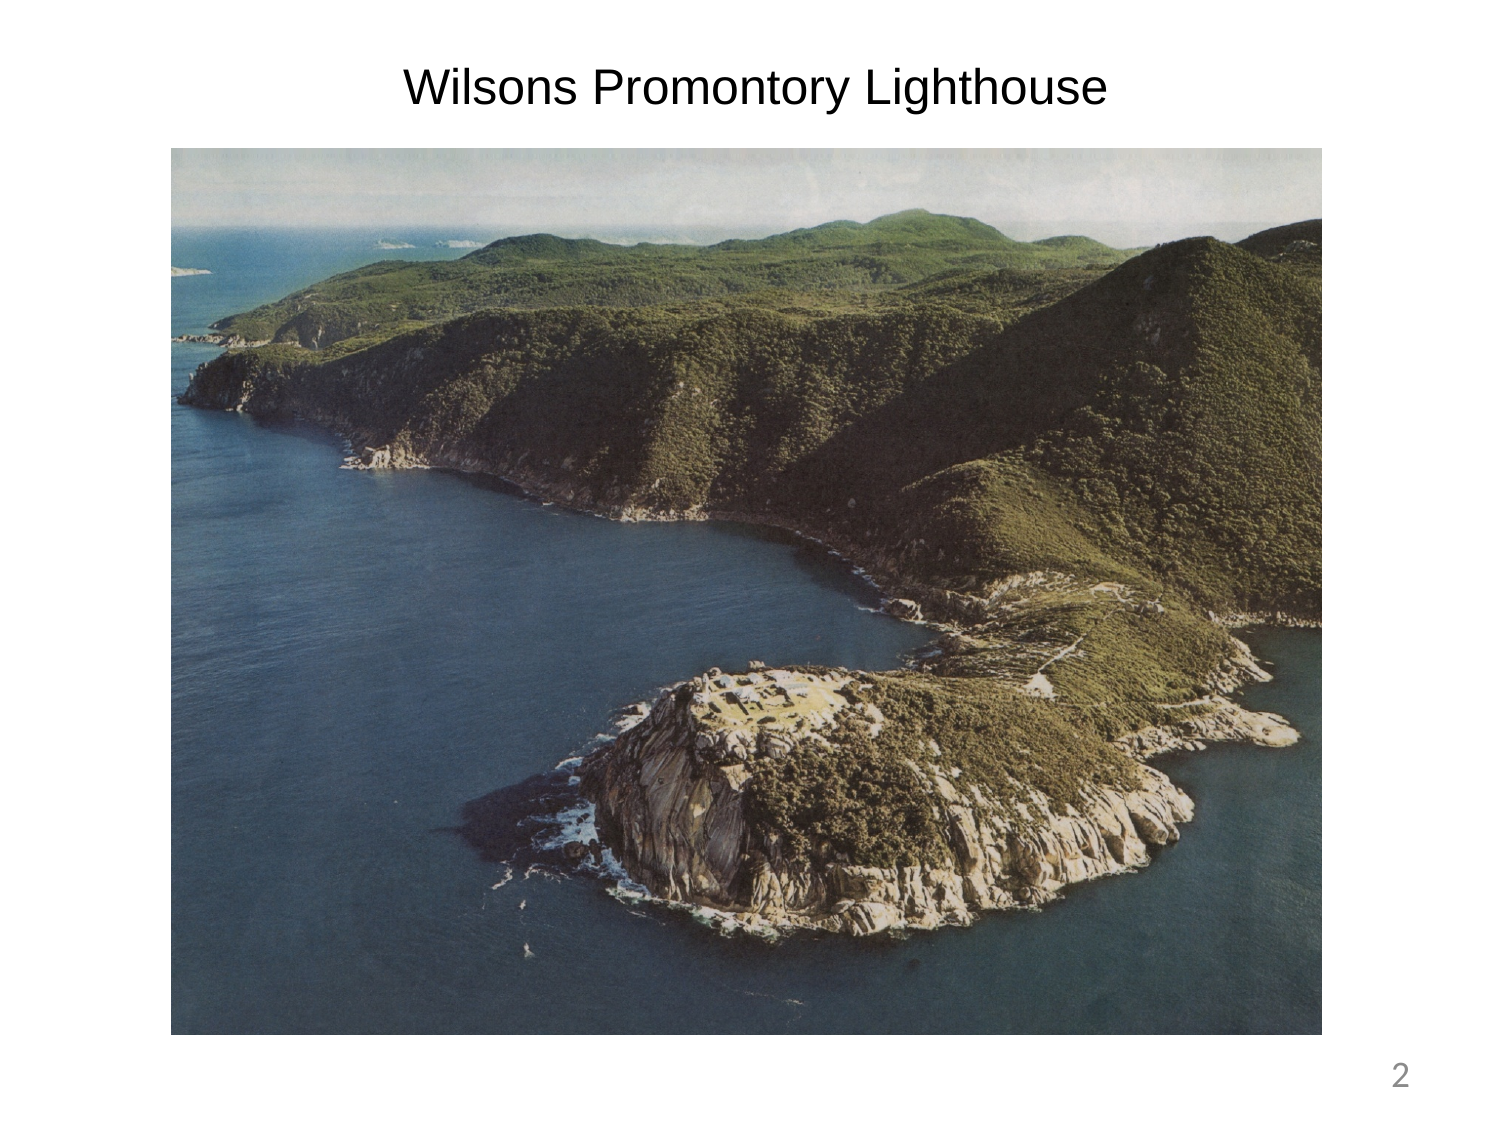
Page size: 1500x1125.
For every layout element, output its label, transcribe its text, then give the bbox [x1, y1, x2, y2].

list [170, 148, 1322, 1036]
slide_number 2 [1074, 1042, 1425, 1103]
title Wilsons Promontory Lighthouse [88, 31, 1424, 138]
